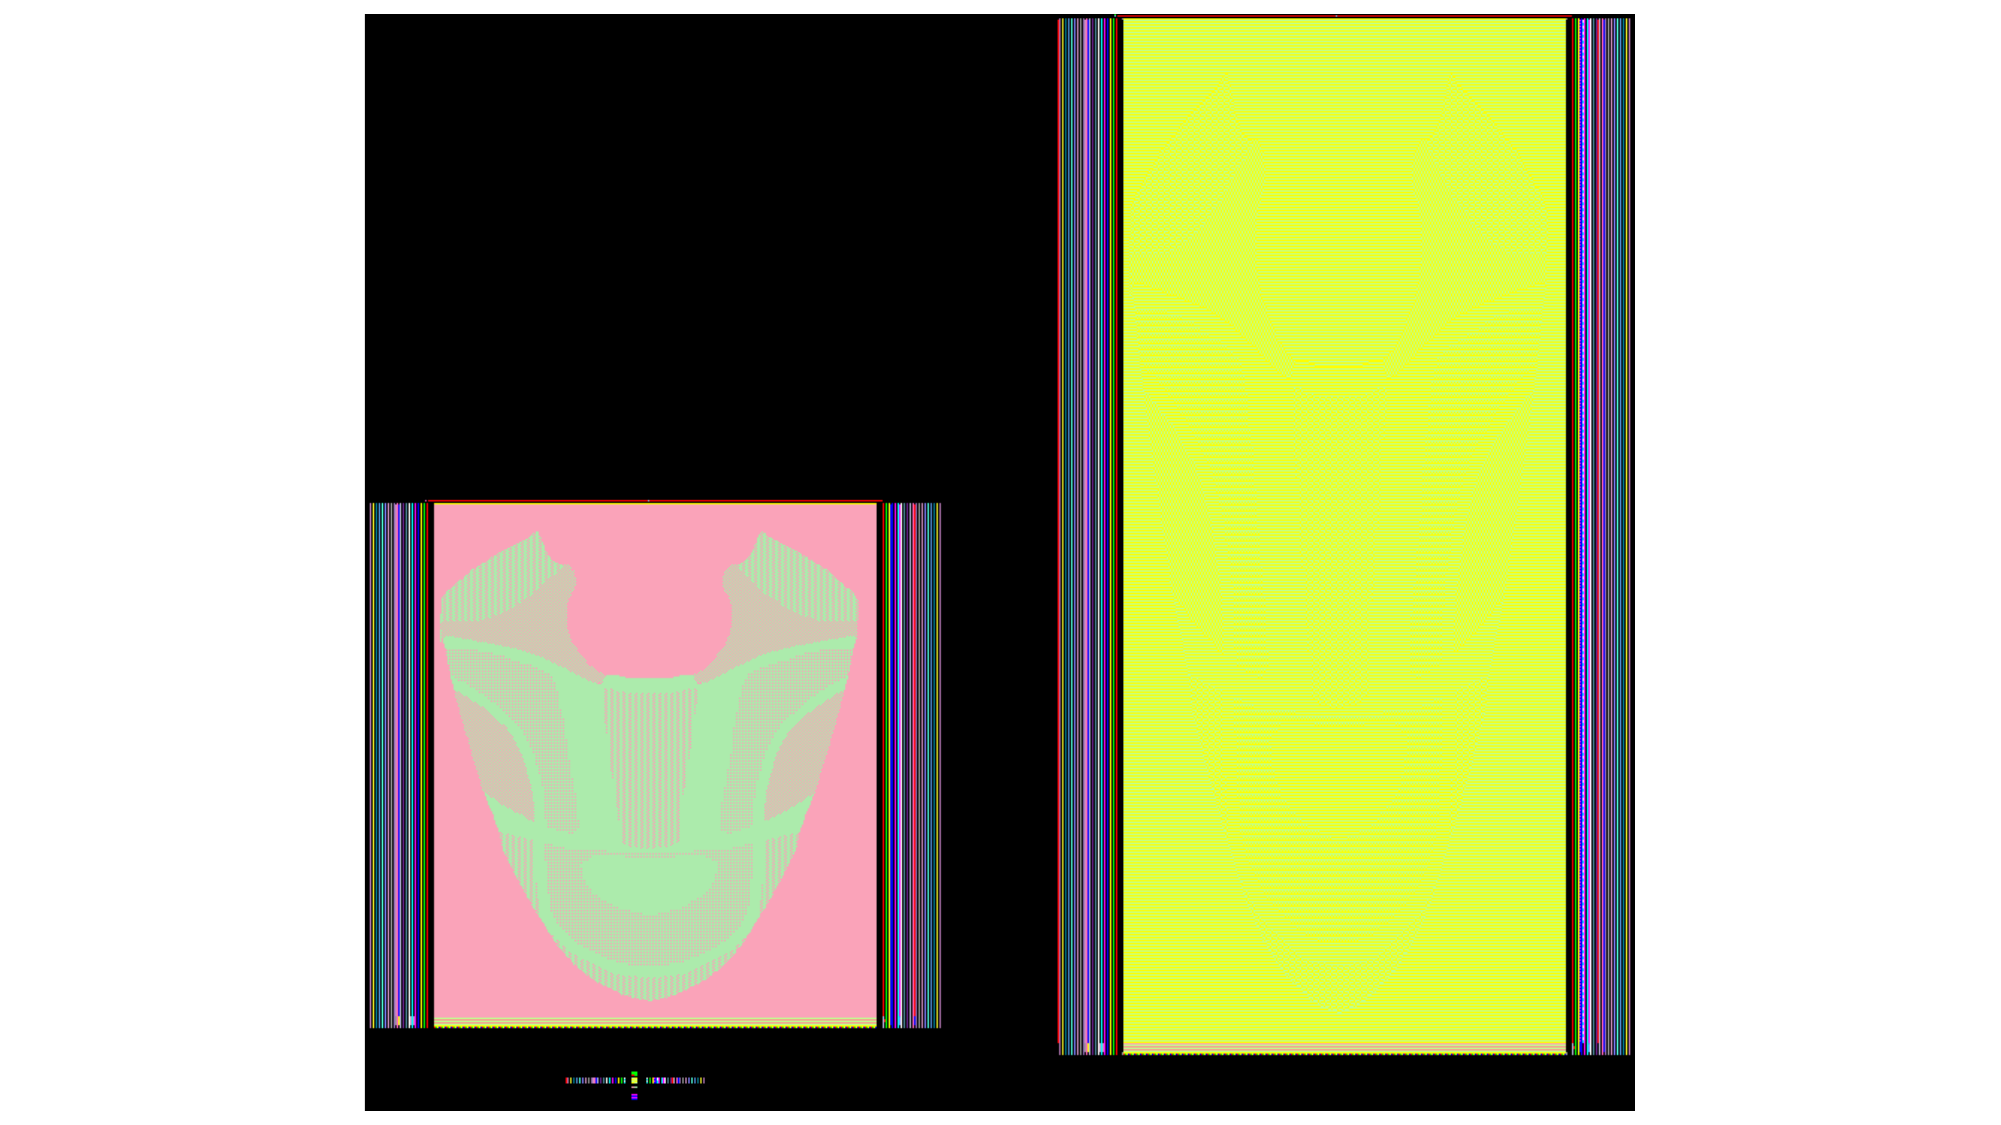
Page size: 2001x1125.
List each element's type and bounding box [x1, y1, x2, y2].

picture [364, 14, 1636, 1111]
